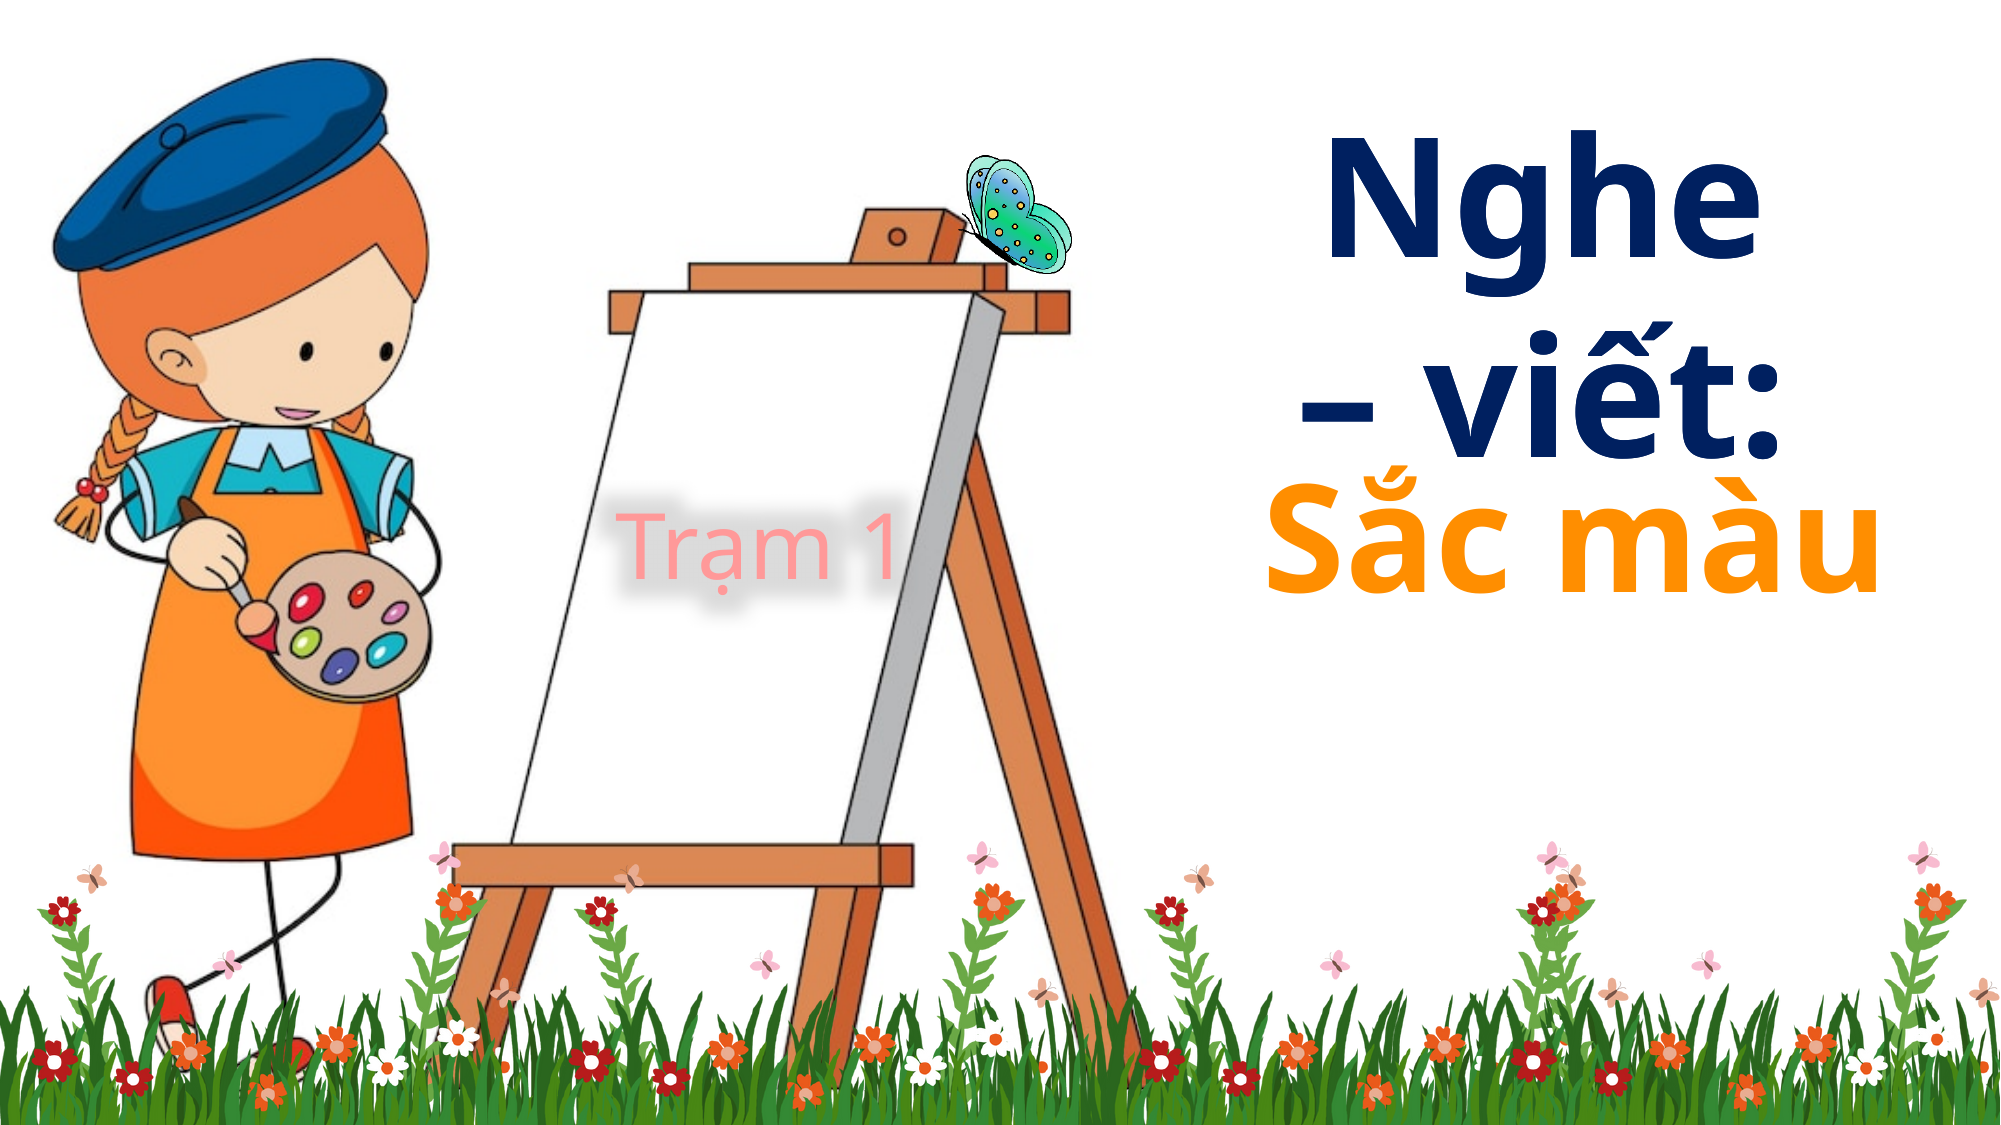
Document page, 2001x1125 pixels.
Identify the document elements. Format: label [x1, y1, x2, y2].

text_box [1247, 388, 2000, 700]
picture [0, 31, 2000, 1125]
text_box [1247, 83, 1837, 503]
